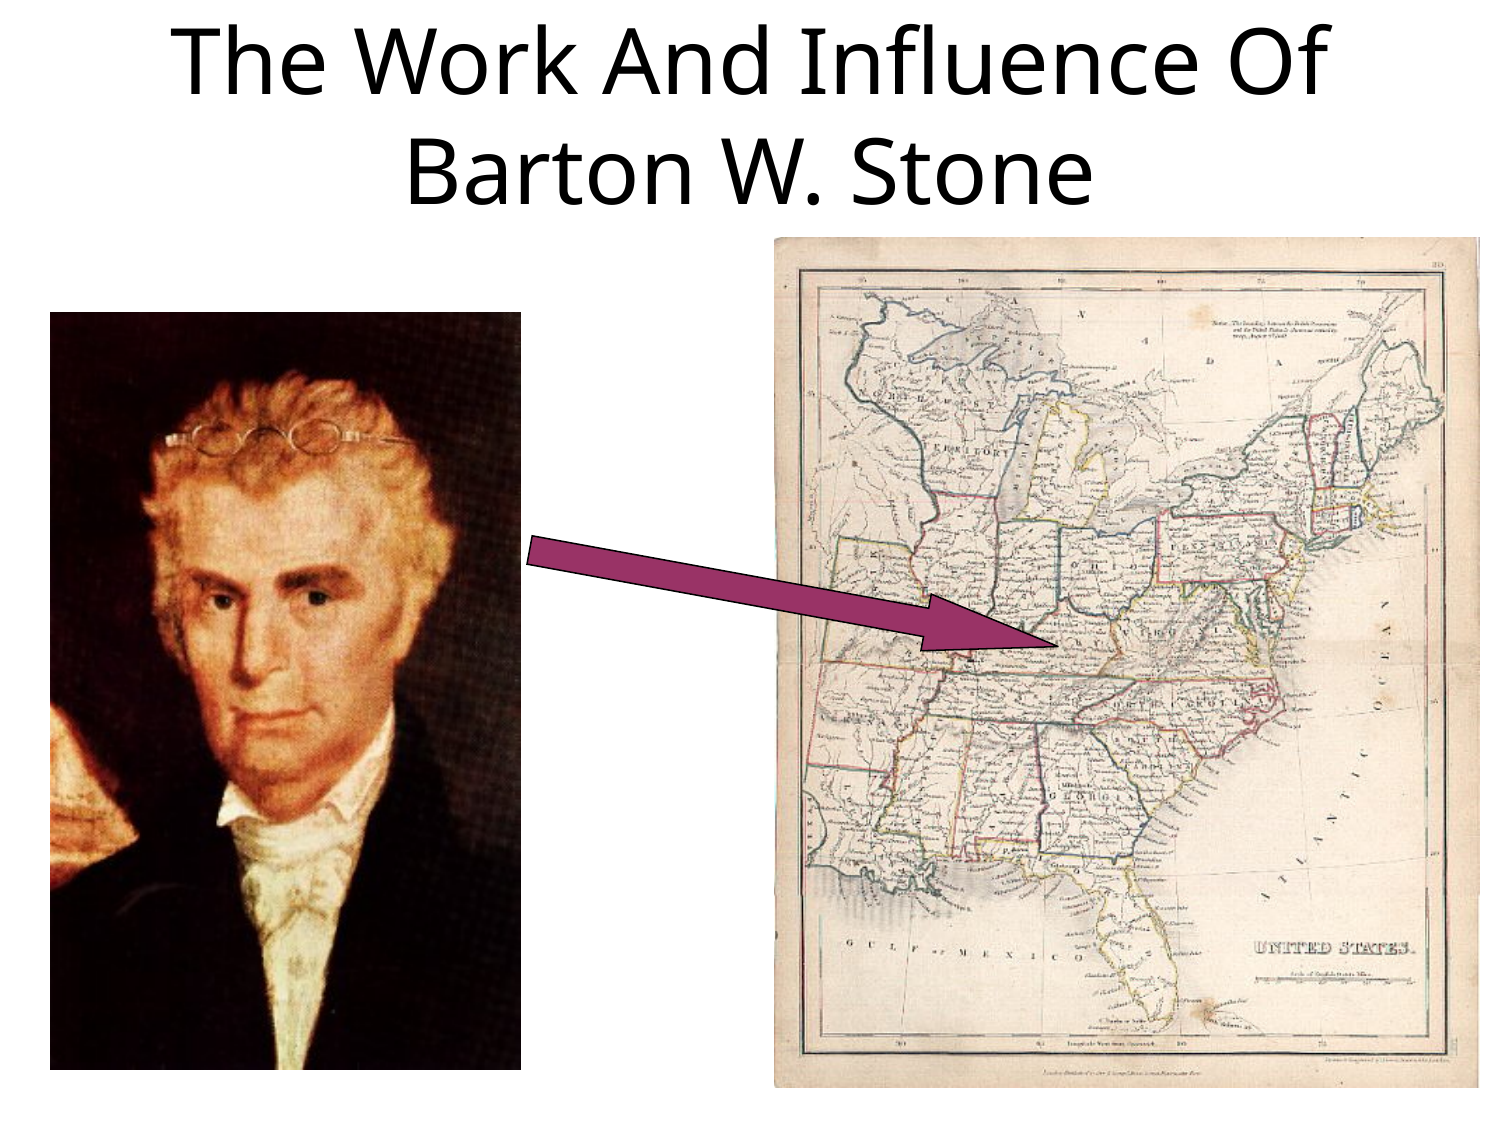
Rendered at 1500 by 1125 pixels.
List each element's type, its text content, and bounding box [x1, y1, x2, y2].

title The Work And Influence Of Barton W. Stone [112, 0, 1388, 225]
picture [774, 237, 1480, 1088]
text_box [527, 535, 774, 610]
picture [49, 312, 521, 1070]
